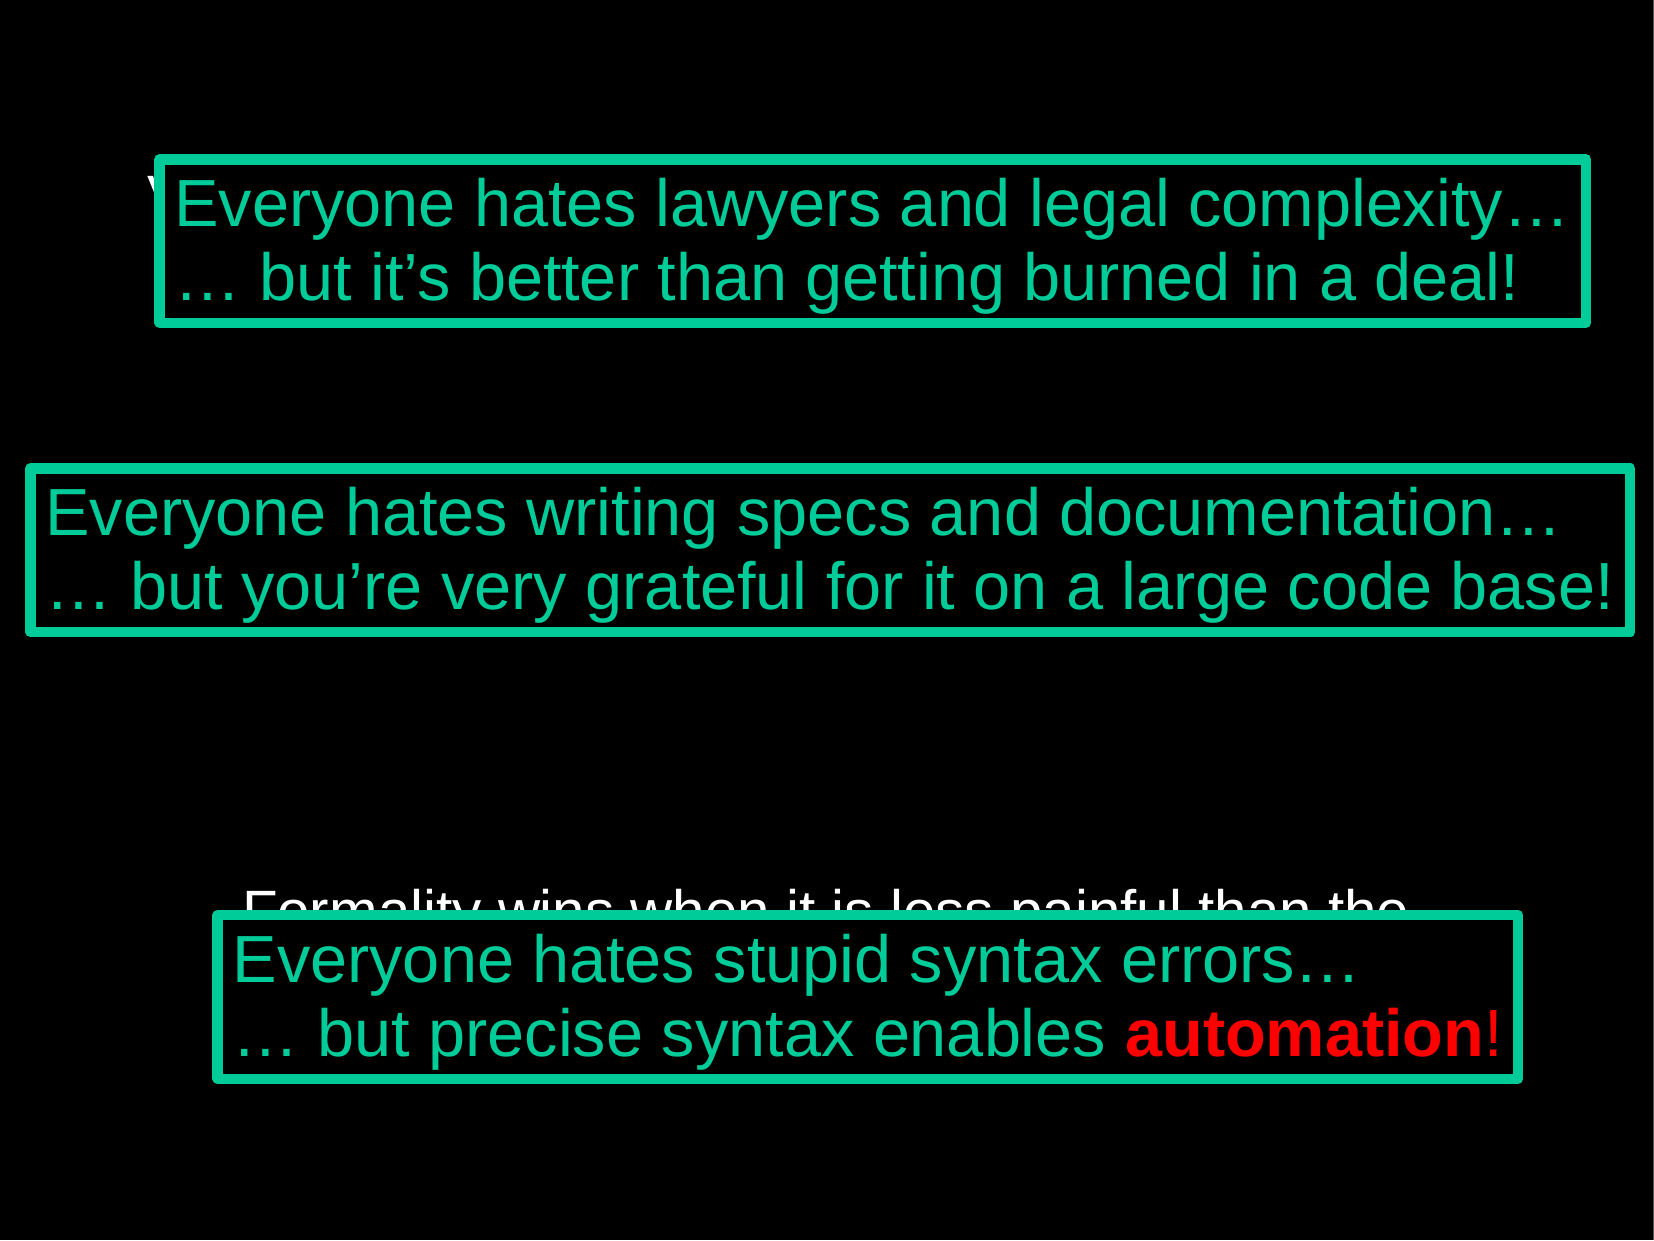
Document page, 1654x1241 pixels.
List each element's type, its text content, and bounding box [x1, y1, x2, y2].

text_box Verification is the greatest intellectual challenge ever faced by humanity. Formality is the only (known) way to achieve scalability. Formality wins when it is less painful than the alternatives. [70, 82, 1583, 468]
text_box Everyone hates stupid syntax errors… … but precise syntax enables automation! [217, 915, 1519, 1079]
text_box Everyone hates lawyers and legal complexity… … but it’s better than getting burned in a deal! [159, 159, 1587, 323]
text_box Everyone hates writing specs and documentation… … but you’re very grateful for it on a large code base! [30, 468, 1631, 632]
text_box Verification is the greatest intellectual challenge ever faced by humanity. Formality is the only (known) way to achieve scalability. Formality wins when it is less painful than the alternatives. [70, 632, 1583, 1146]
